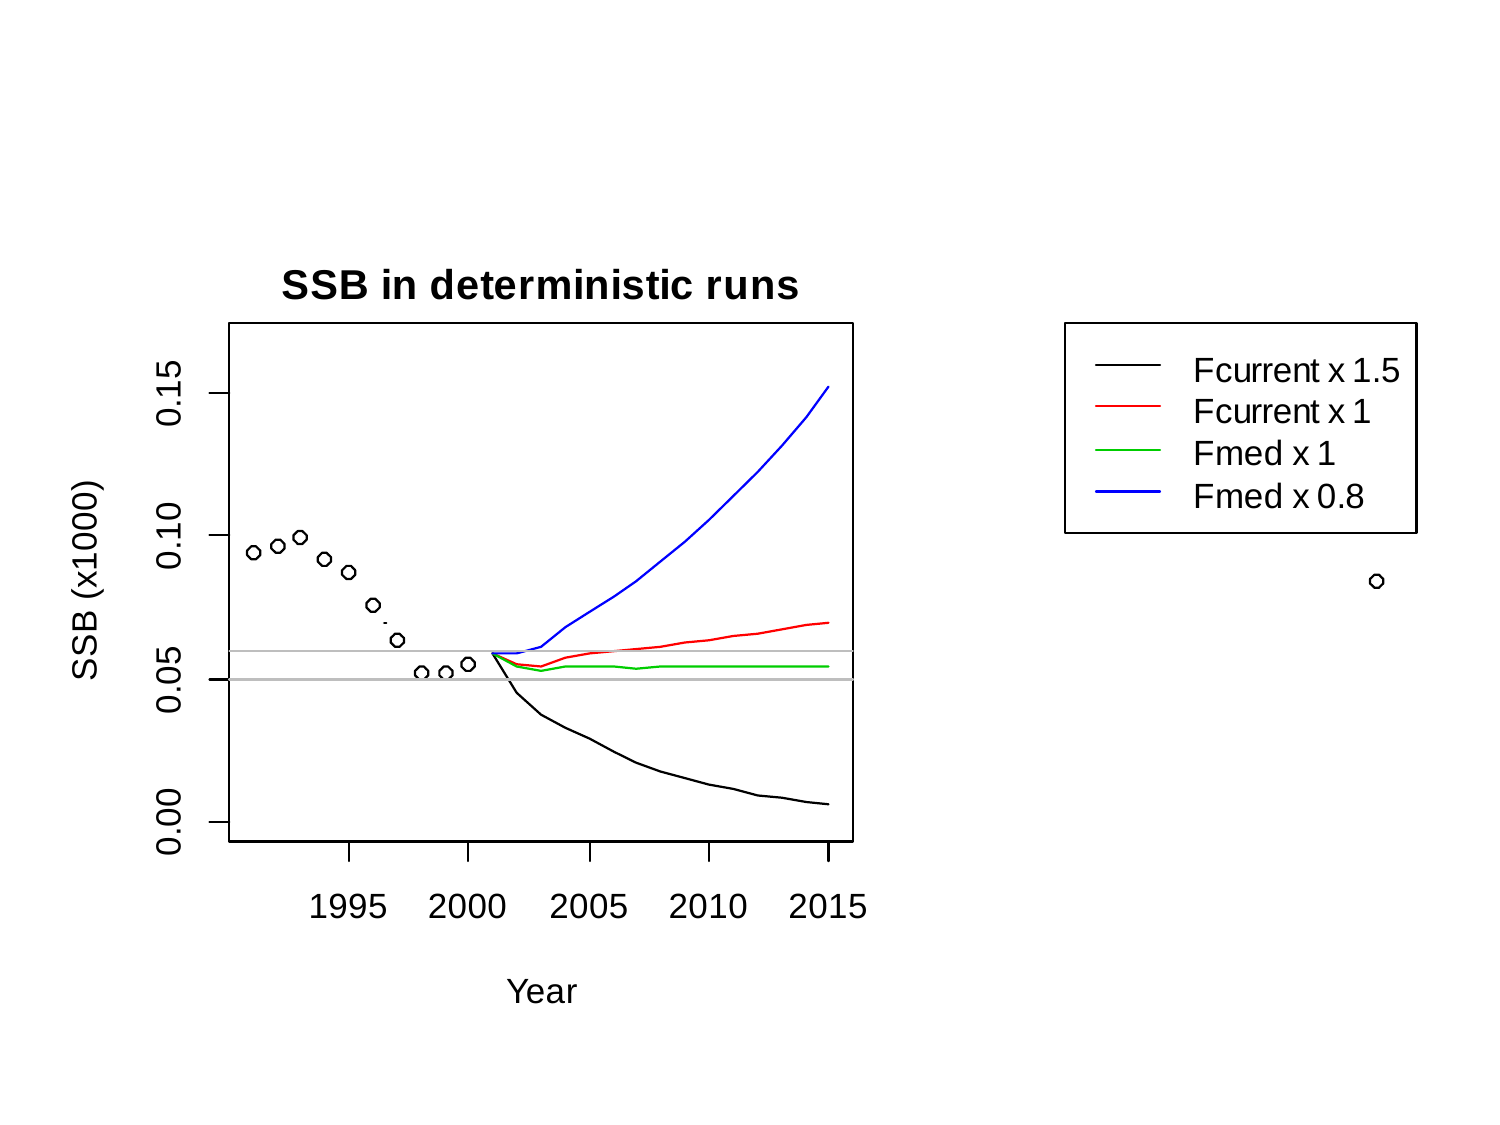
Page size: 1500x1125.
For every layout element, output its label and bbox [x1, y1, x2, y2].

picture [61, 240, 1500, 1008]
